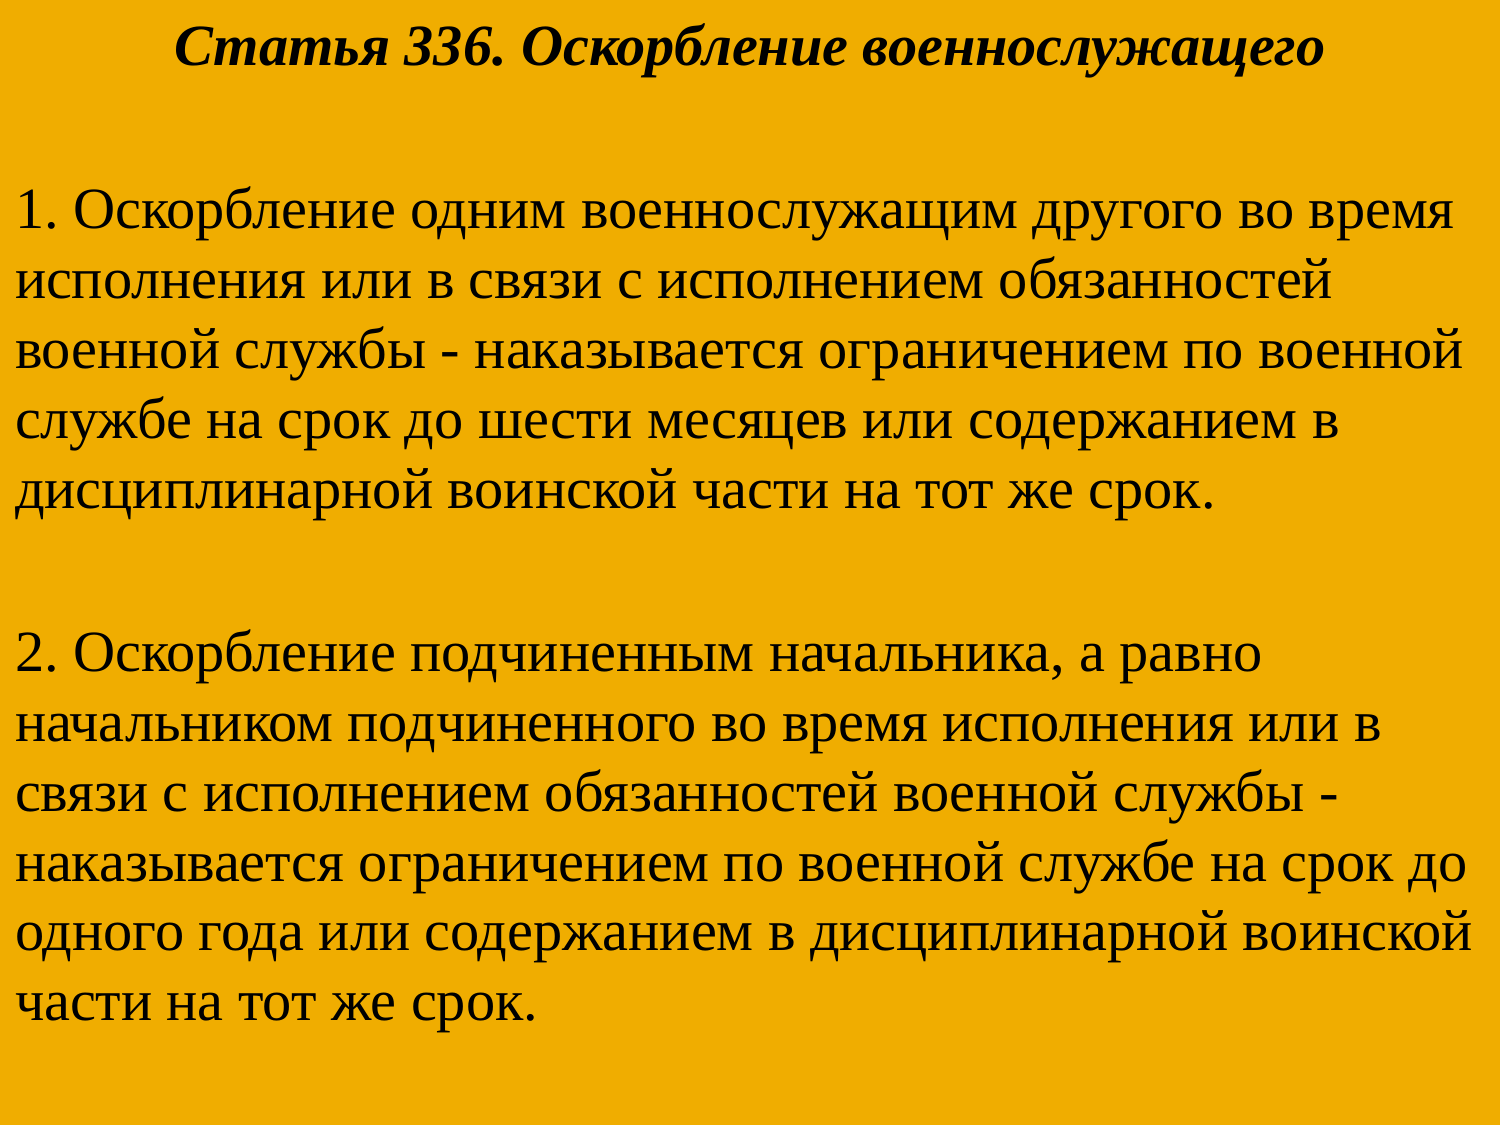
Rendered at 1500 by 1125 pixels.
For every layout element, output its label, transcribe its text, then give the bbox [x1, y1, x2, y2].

list Статья 336. Оскорбление военнослужащего 1. Оскорбление одним военнослужащим другого во время исполнения или в связи с исполнением обязанностей военной службы - наказывается ограничением по военной службе на срок до шести месяцев или содержанием в дисциплинарной воинской части на тот же срок. 2. Оскорбление подчиненным начальника, а равно начальником подчиненного во время исполнения или в связи с исполнением обязанностей военной службы - наказывается ограничением по военной службе на срок до одного года или содержанием в дисциплинарной воинской части на тот же срок. [0, 0, 1500, 1125]
